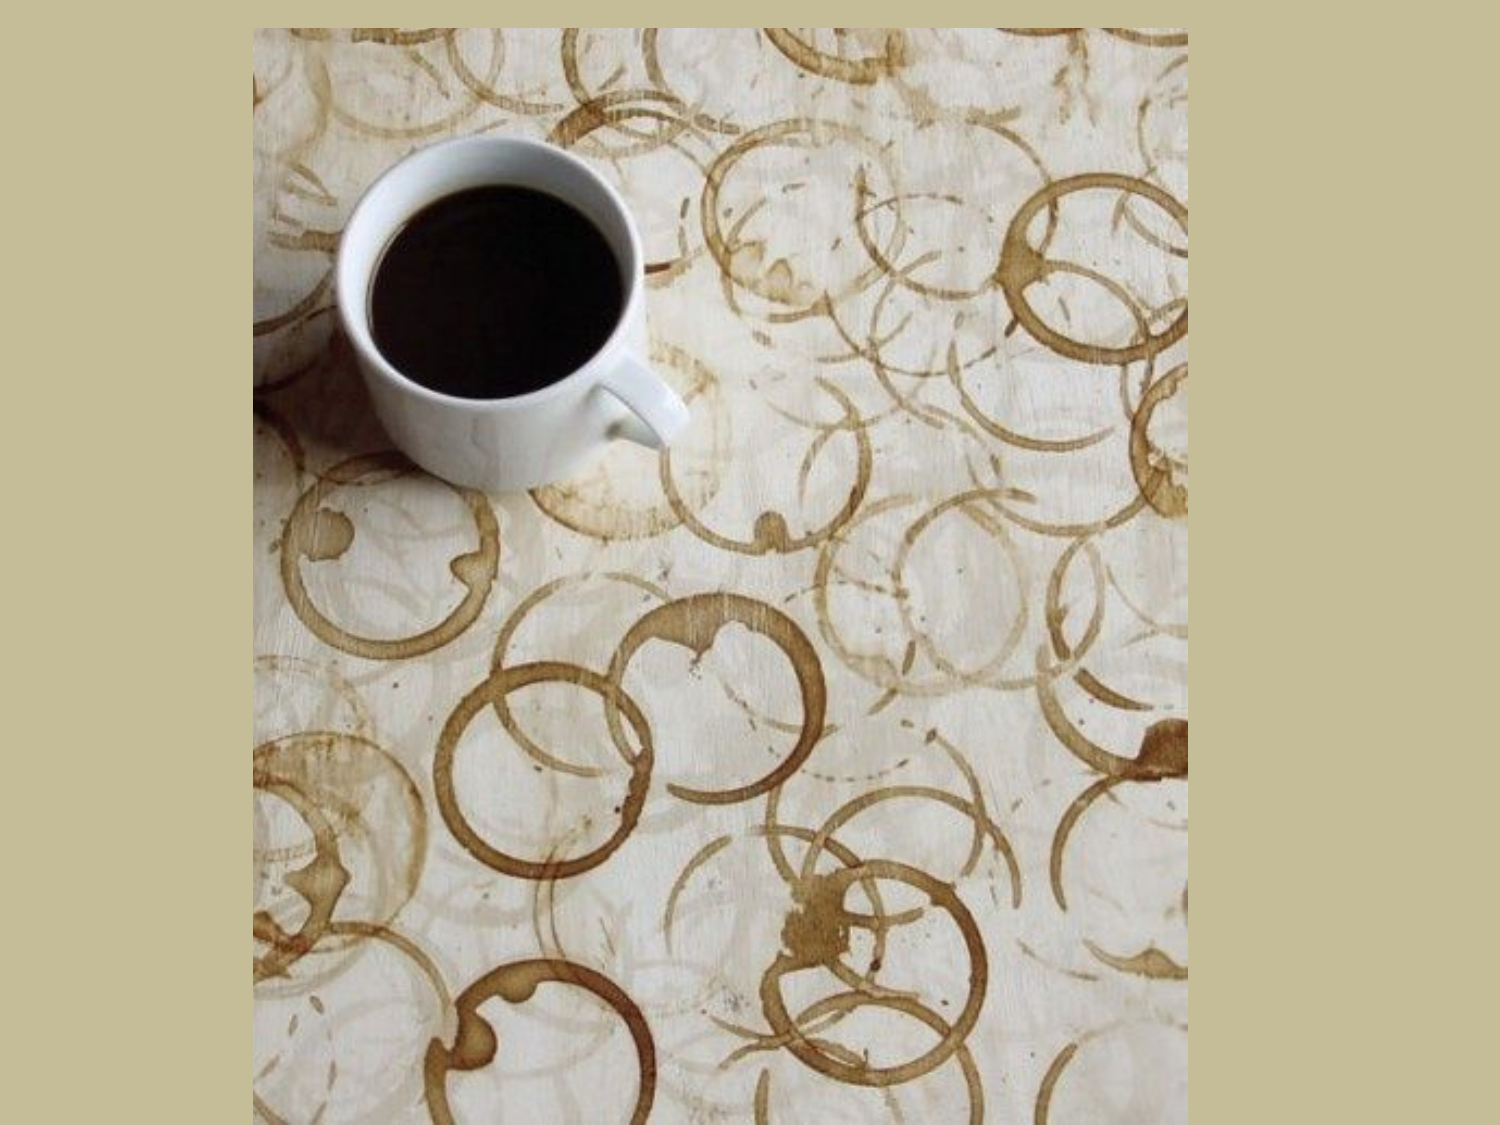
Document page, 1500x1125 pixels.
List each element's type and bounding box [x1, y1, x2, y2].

picture [253, 28, 1188, 1125]
